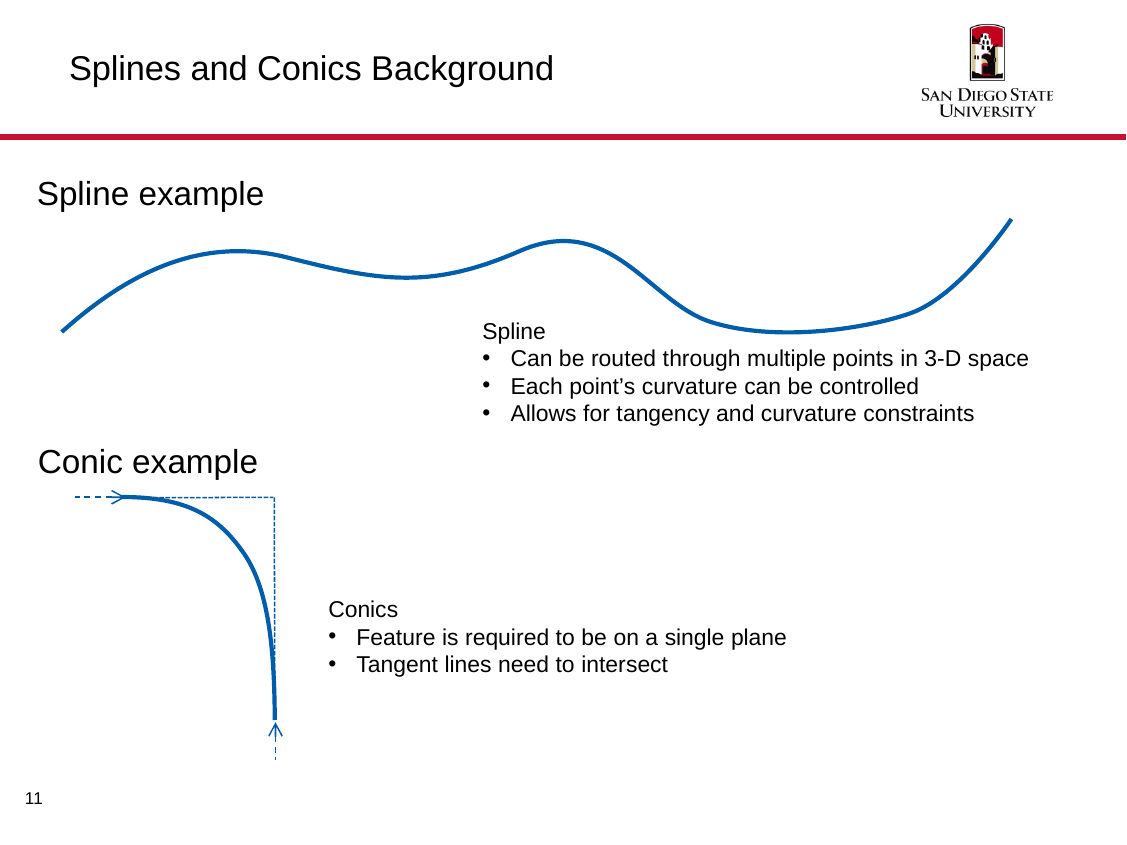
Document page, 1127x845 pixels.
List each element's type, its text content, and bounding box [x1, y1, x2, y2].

slide_number 11 [6, 779, 61, 818]
text_box Spline Can be routed through multiple points in 3-D space Each point’s curvature can be controlled Allows for tangency and curvature constraints [467, 308, 1127, 434]
text_box [127, 506, 268, 711]
title Splines and Conics Background [53, 0, 855, 133]
text_box Conic example [23, 433, 304, 488]
text_box Conics Feature is required to be on a single plane Tangent lines need to intersect [313, 587, 1034, 685]
text_box Spline example [22, 165, 303, 220]
text_box [60, 217, 1014, 334]
picture [920, 22, 1054, 118]
